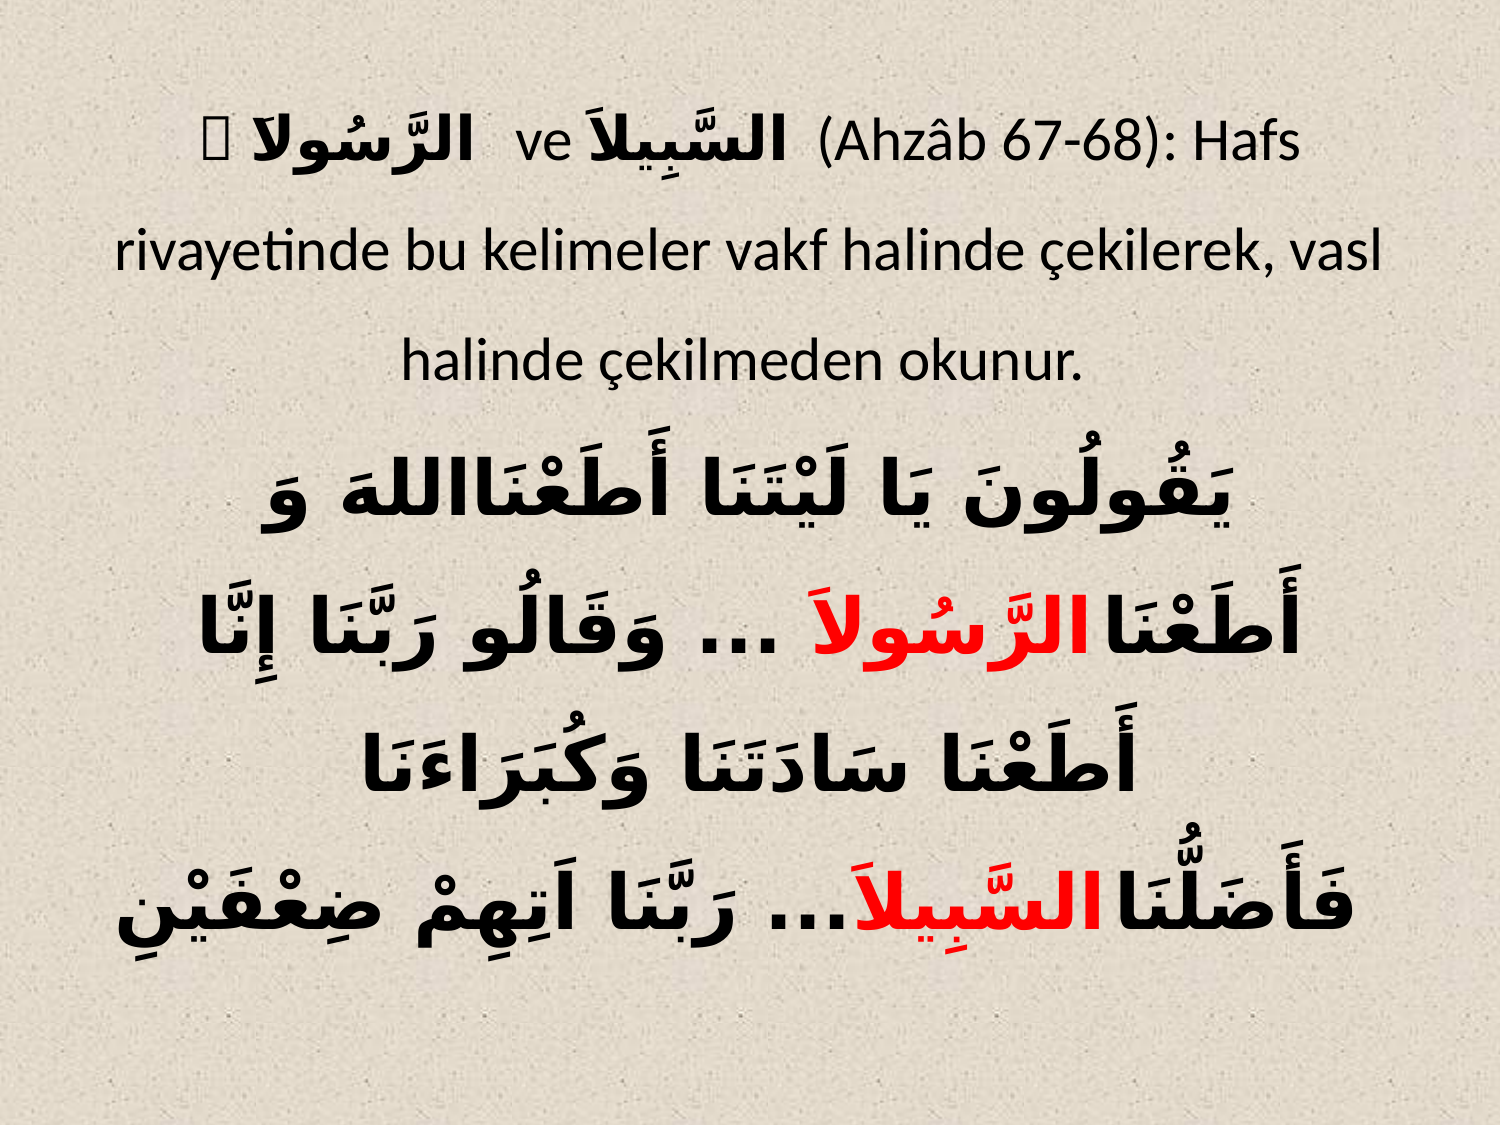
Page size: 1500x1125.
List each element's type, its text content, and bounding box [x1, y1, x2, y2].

picture [0, 0, 1500, 1125]
title  الرَّسُولاَ ve السَّبِيلاَ (Ahzâb 67-68): Hafs rivayetinde bu kelimeler vakf halinde çekilerek, vasl halinde çekilmeden okunur. يَقُولُونَ يَا لَيْتَنَا أَطَعْنَااللهَ وَ أَطَعْنَاالرَّسُولاَ ... وَقَالُو رَبَّنَا إِنَّا أَطَعْنَا سَادَتَنَا وَكُبَرَاءَنَا فَأَضَلُّنَاالسَّبِيلاَ... رَبَّنَا اَتِهِمْ ضِعْفَيْنِ [75, 45, 1425, 1035]
